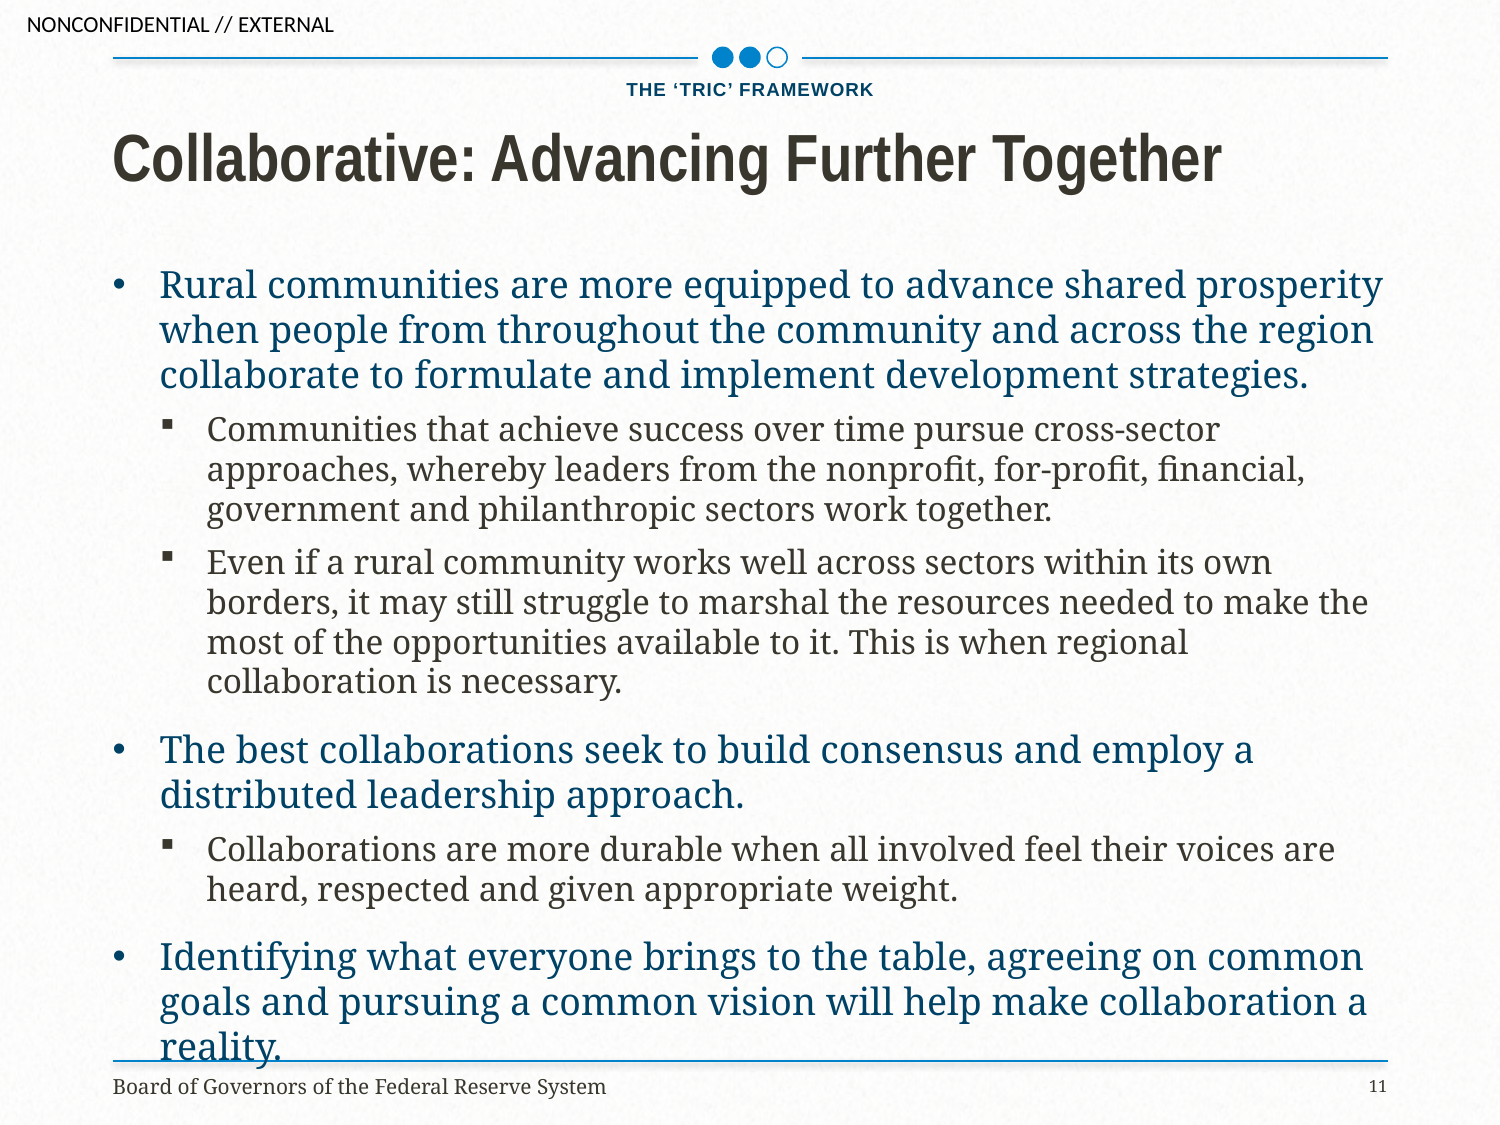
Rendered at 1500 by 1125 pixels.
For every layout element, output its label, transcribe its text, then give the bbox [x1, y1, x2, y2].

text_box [112, 47, 1388, 110]
title Collaborative: Advancing Further Together [112, 126, 1388, 219]
list Rural communities are more equipped to advance shared prosperity when people from throughout the community and across the region collaborate to formulate and implement development strategies. Communities that achieve success over time pursue cross-sector approaches, whereby leaders from the nonprofit, for-profit, financial, government and philanthropic sectors work together. Even if a rural community works well across sectors within its own borders, it may still struggle to marshal the resources needed to make the most of the opportunities available to it. This is when regional collaboration is necessary. The best collaborations seek to build consensus and employ a distributed leadership approach. Collaborations are more durable when all involved feel their voices are heard, respected and given appropriate weight. Identifying what everyone brings to the table, agreeing on common goals and pursuing a common vision will help make collaboration a reality. [112, 261, 1388, 1046]
